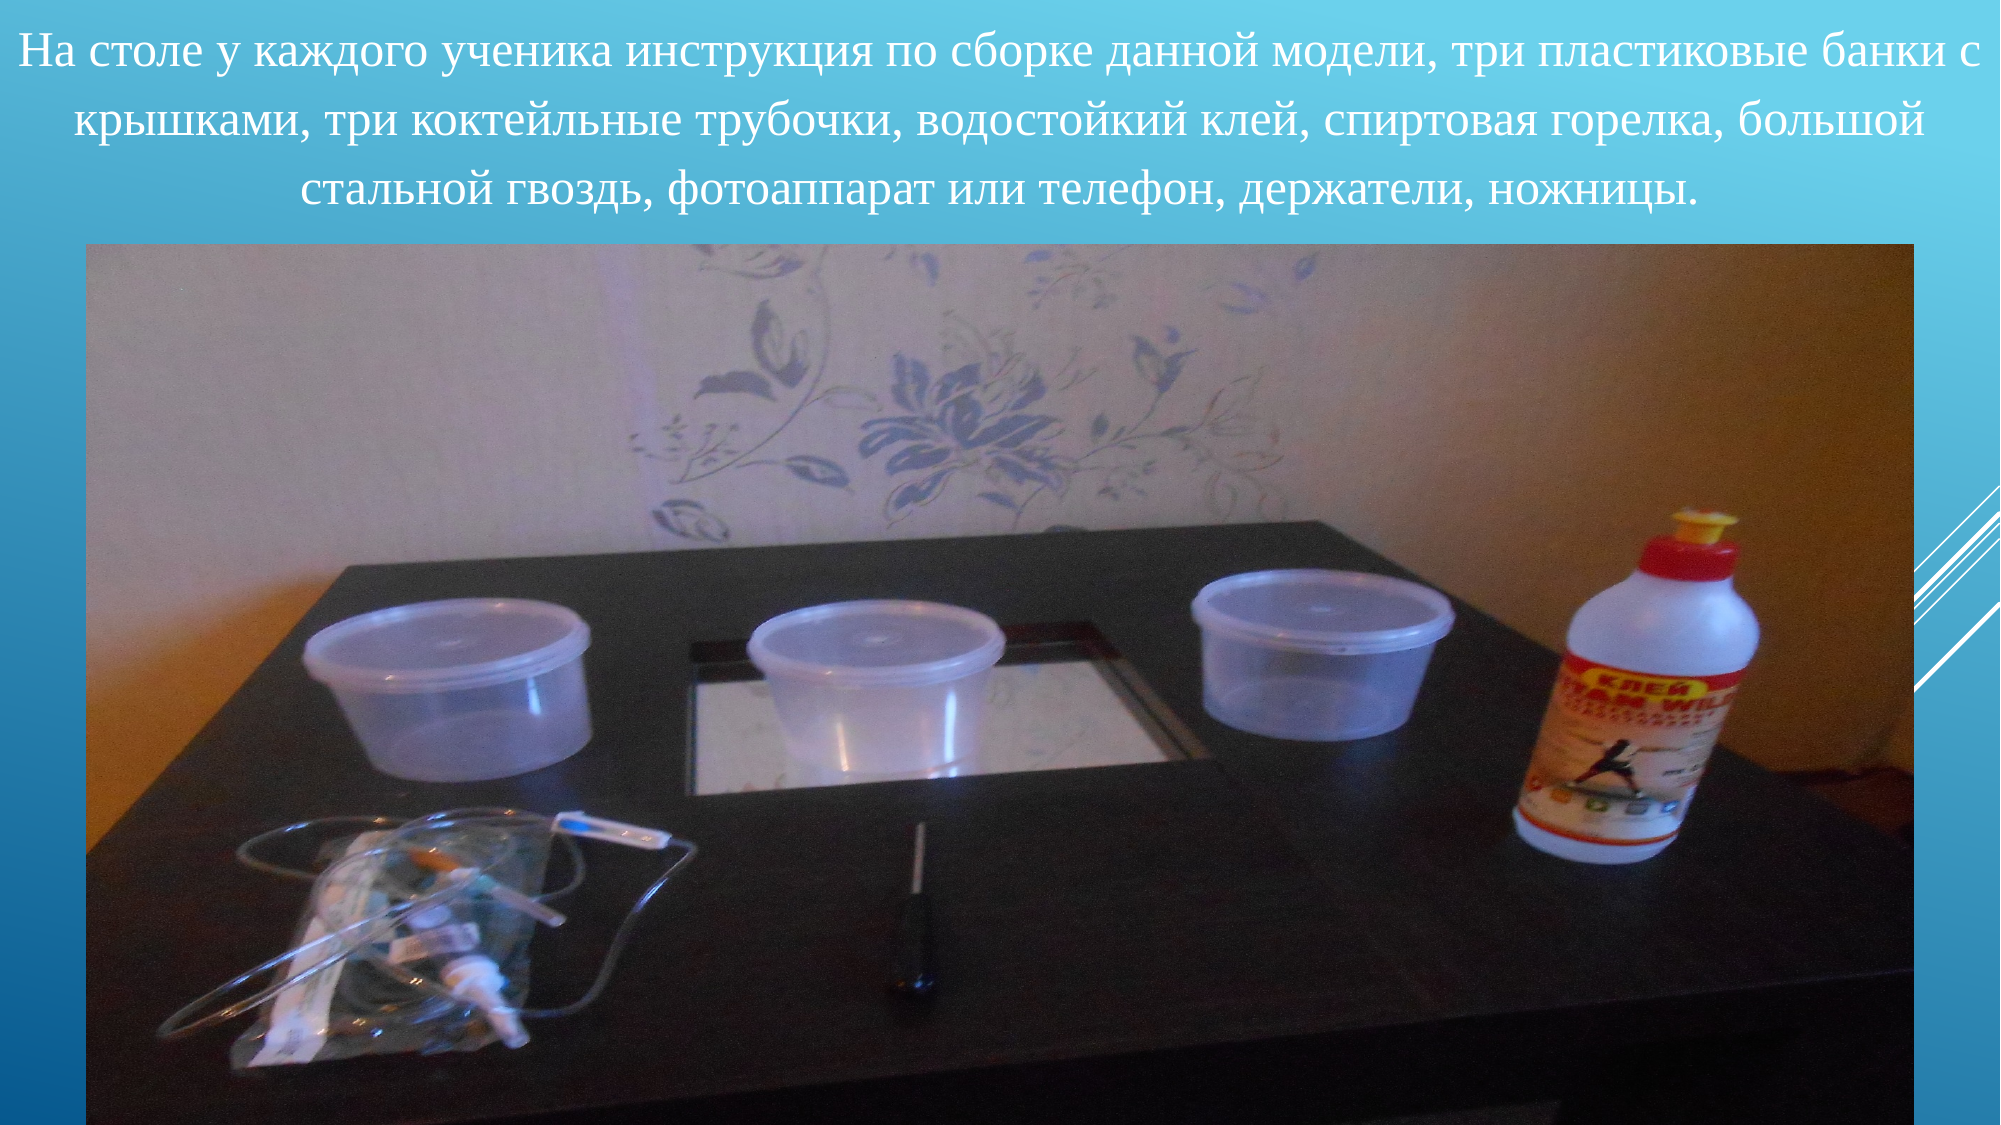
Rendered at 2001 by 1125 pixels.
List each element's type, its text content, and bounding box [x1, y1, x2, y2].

text_box На столе у каждого ученика инструкция по сборке данной модели, три пластиковые банки с крышками, три коктейльные трубочки, водостойкий клей, спиртовая горелка, большой стальной гвоздь, фотоаппарат или телефон, держатели, ножницы. [0, 0, 2000, 222]
picture [85, 243, 1915, 1125]
